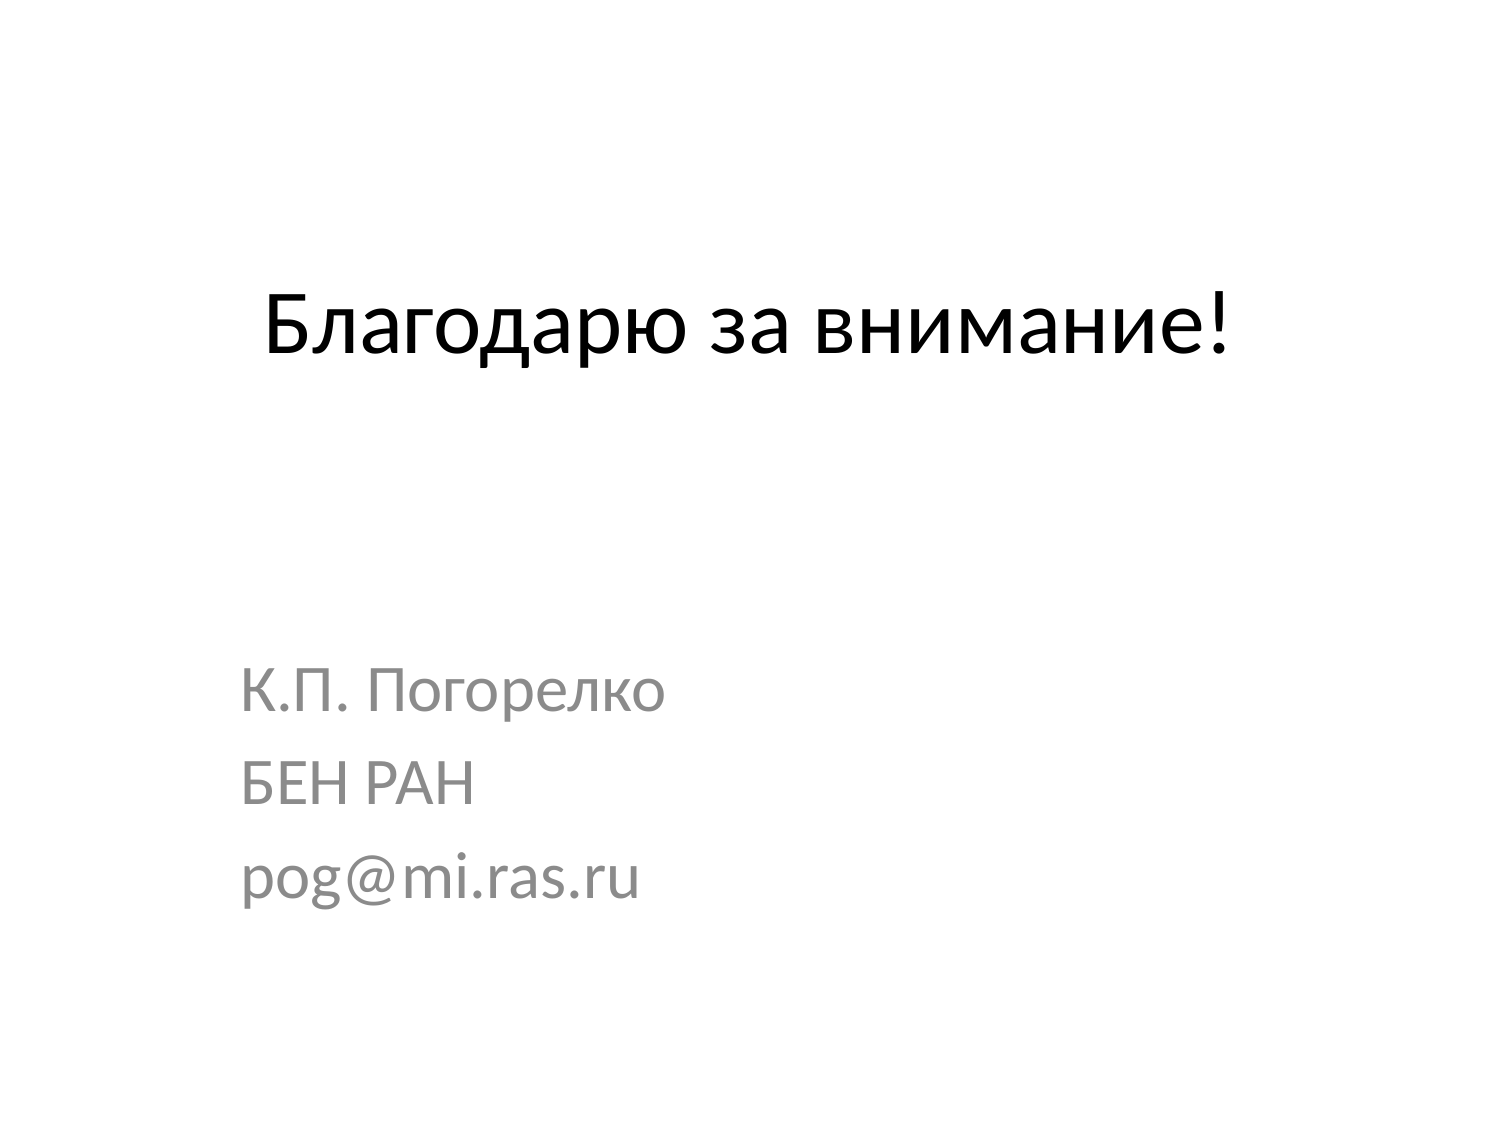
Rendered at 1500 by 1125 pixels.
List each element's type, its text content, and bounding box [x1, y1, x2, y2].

subtitle К.П. Погорелко БЕН РАН pog@mi.ras.ru [225, 637, 1275, 925]
title Благодарю за внимание! [112, 196, 1388, 438]
